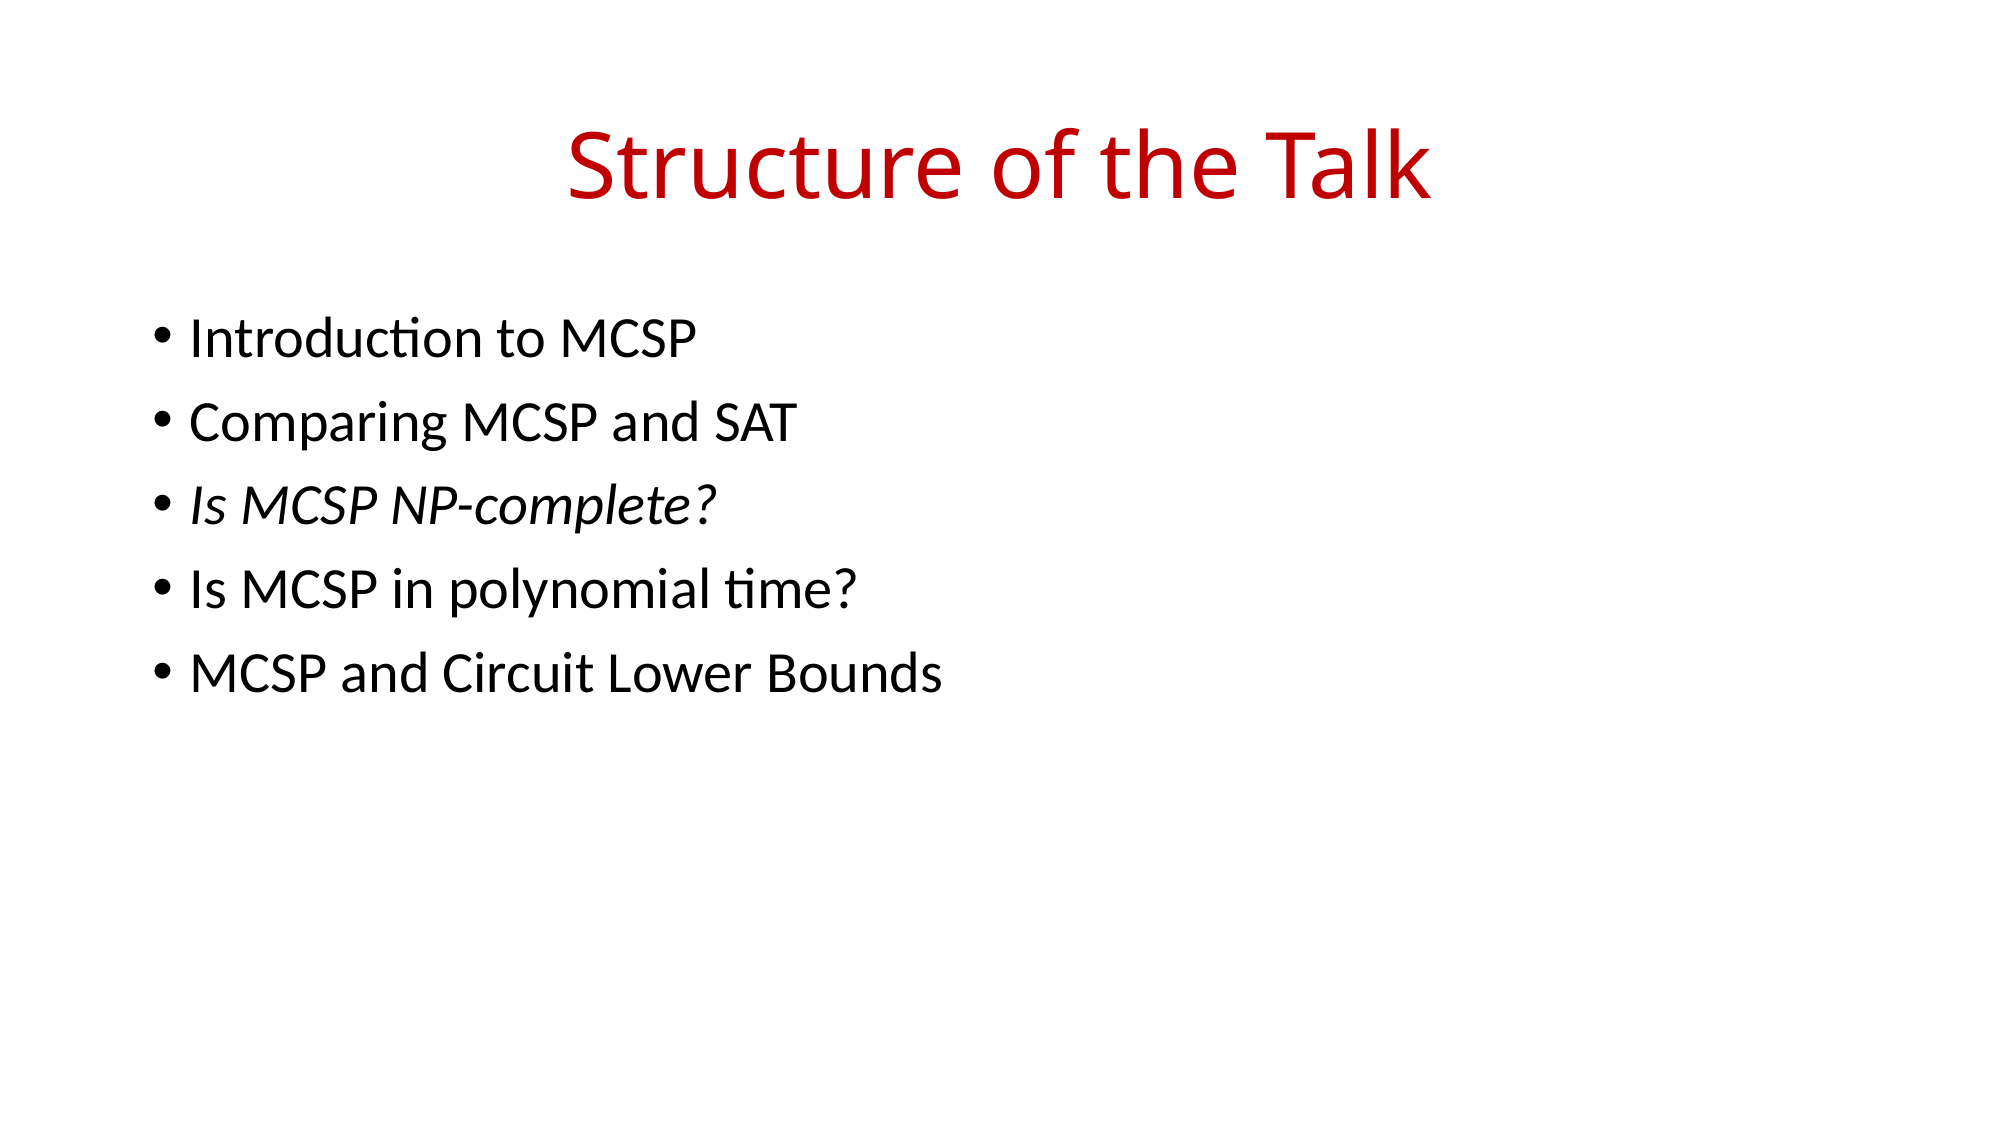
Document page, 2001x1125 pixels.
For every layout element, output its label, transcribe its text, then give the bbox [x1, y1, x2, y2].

title Structure of the Talk [137, 59, 1863, 278]
list Introduction to MCSP Comparing MCSP and SAT Is MCSP NP-complete? Is MCSP in polynomial time? MCSP and Circuit Lower Bounds [137, 299, 1863, 1014]
